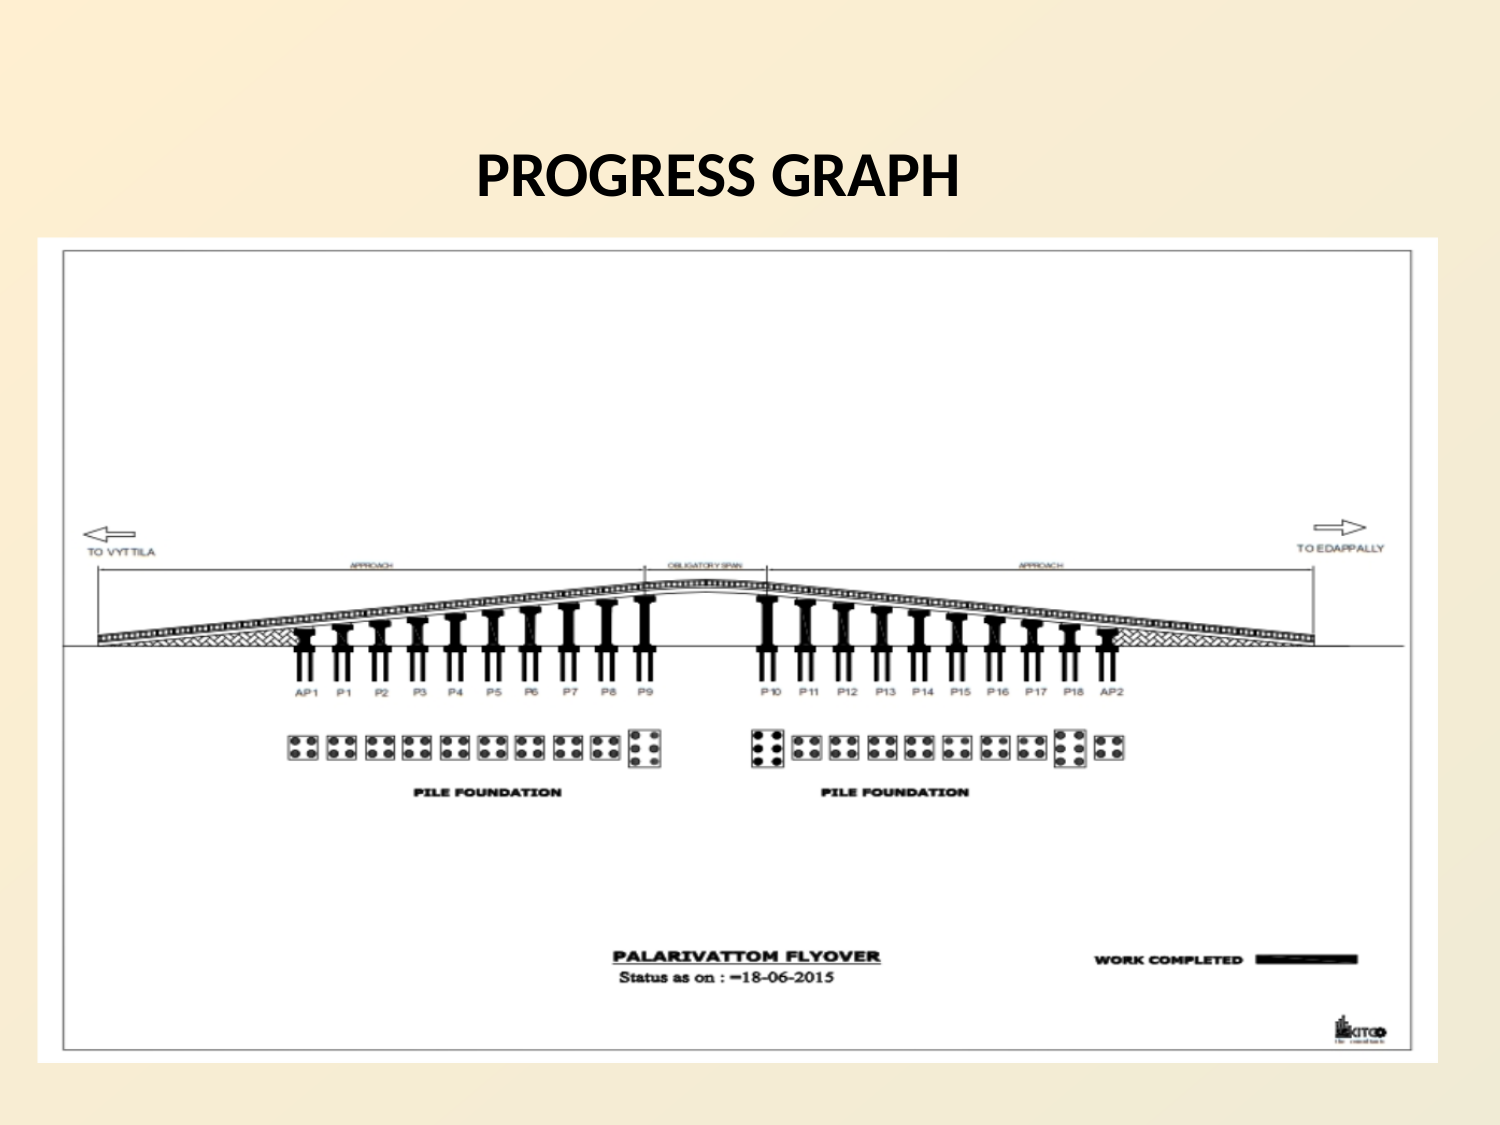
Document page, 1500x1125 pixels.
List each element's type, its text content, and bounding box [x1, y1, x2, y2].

title PROGRESS GRAPH [312, 125, 319, 218]
picture [39, 0, 1437, 1125]
